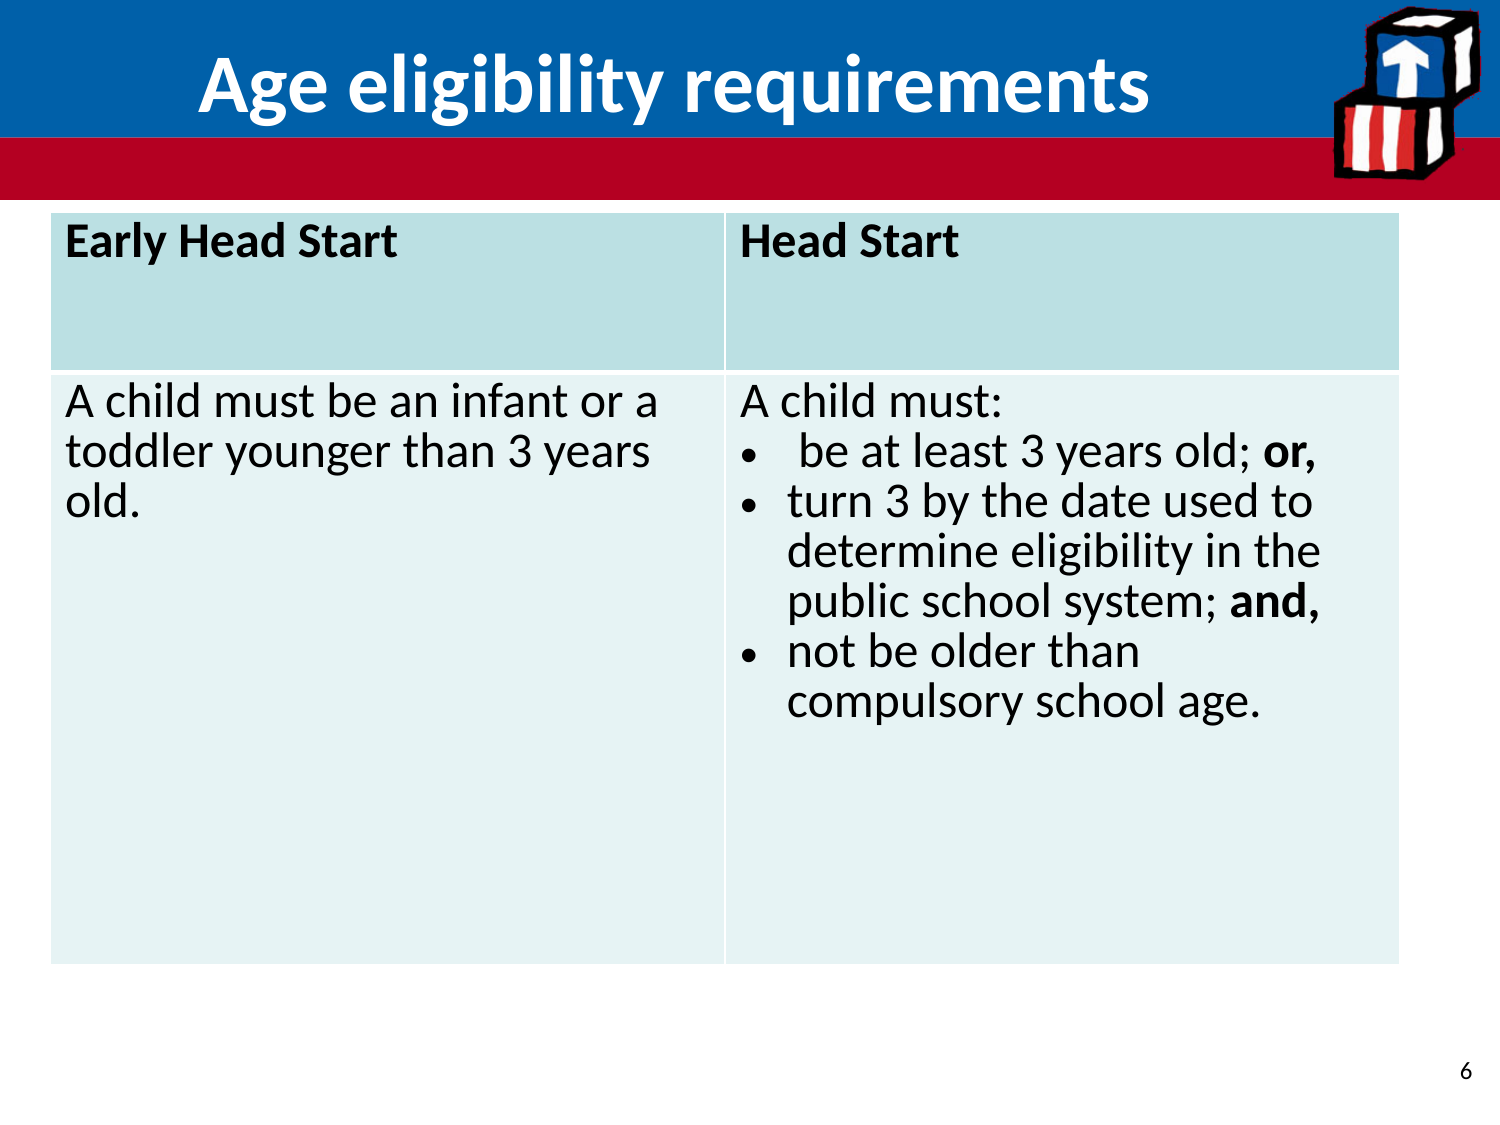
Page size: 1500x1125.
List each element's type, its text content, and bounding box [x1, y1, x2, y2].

title Age eligibility requirements [0, 32, 1351, 126]
slide_number 6 [1137, 1046, 1488, 1125]
picture [1325, 0, 1488, 188]
table_header Head Start [726, 213, 1399, 370]
table_header Early Head Start [51, 213, 724, 370]
table_cell A child must be an infant or a toddler younger than 3 years old. [51, 375, 724, 964]
table_cell A child must: be at least 3 years old; or, turn 3 by the date used to determine eligibility in the public school system; and, not be older than compulsory school age. [726, 375, 1399, 964]
